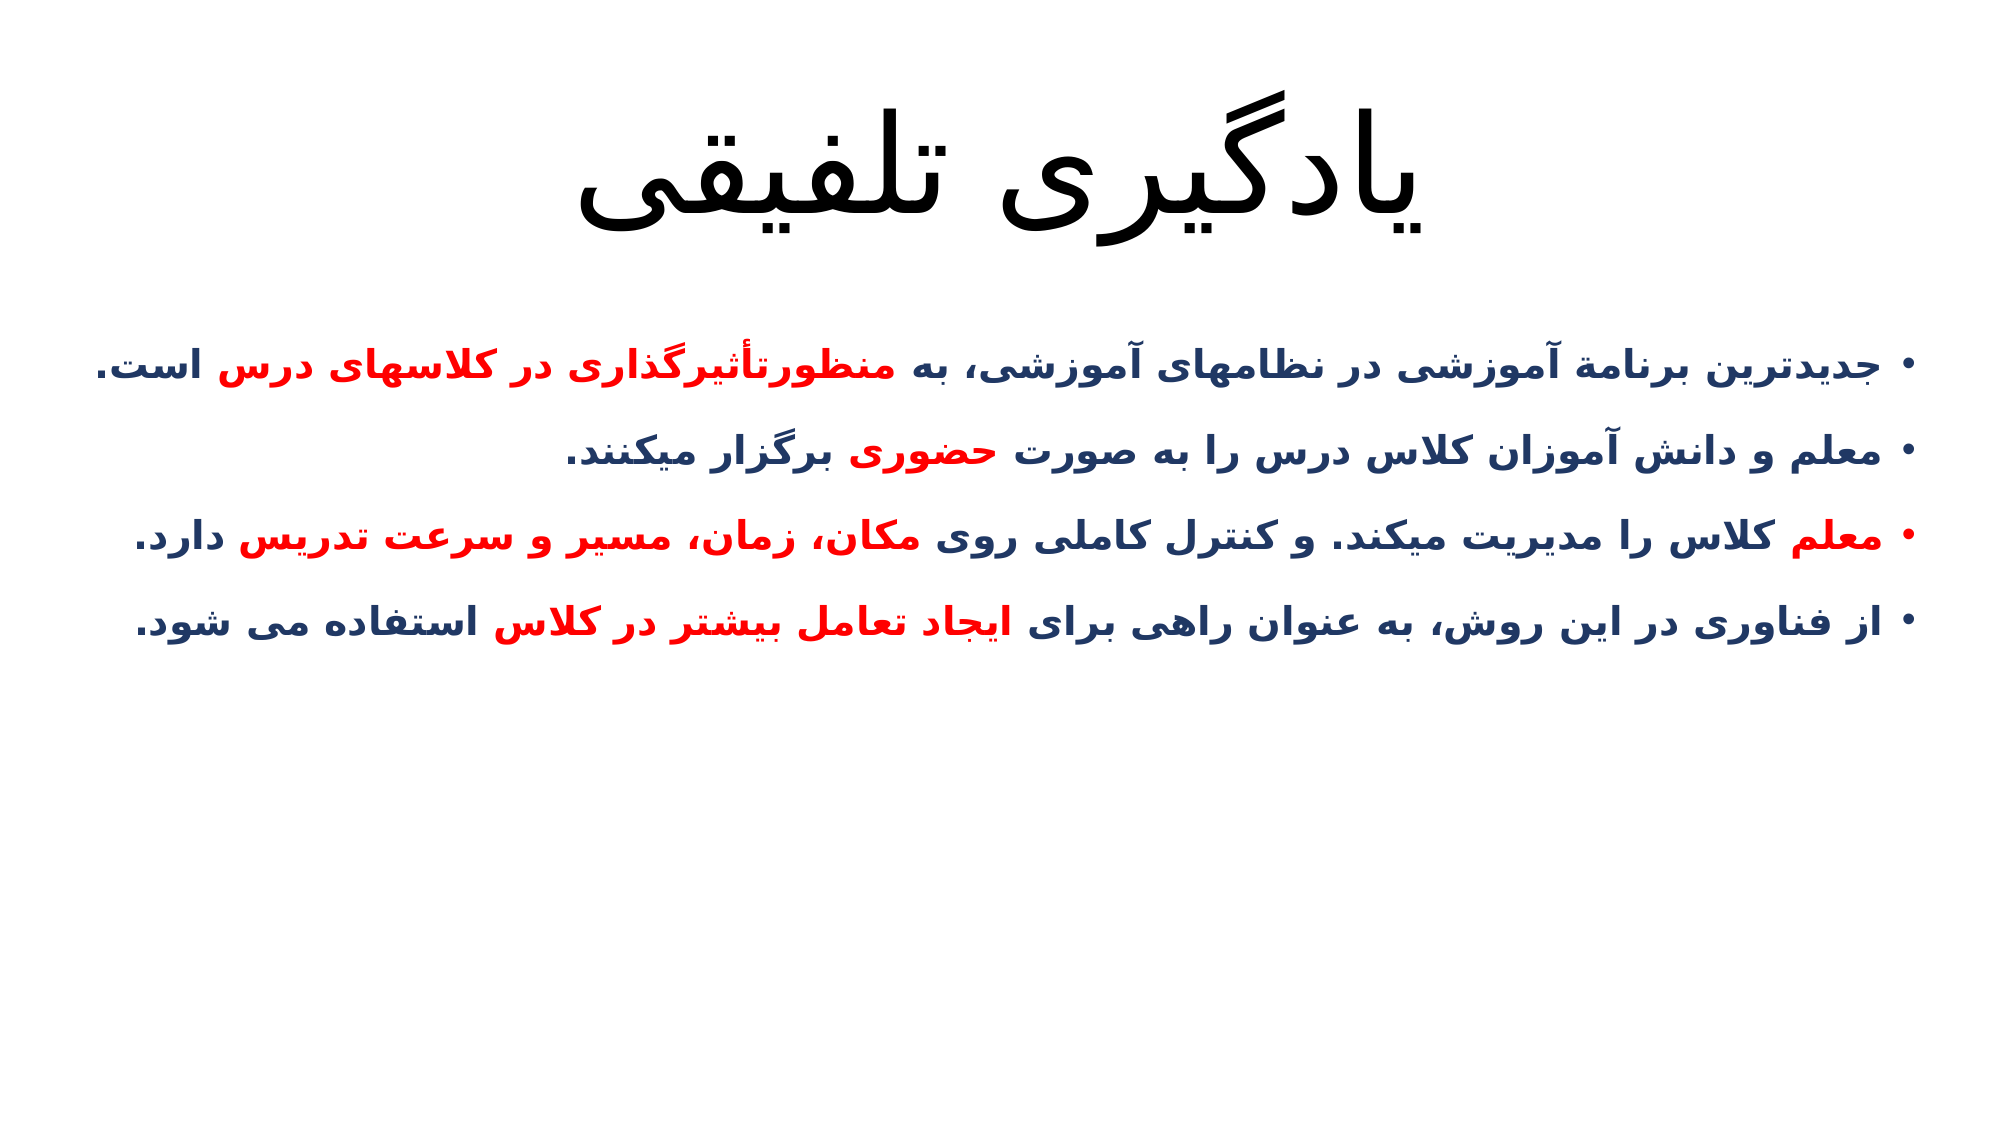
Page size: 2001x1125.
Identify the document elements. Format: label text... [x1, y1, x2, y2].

list جدیدترین برنامة آموزشی در نظامهای آموزشی، به منظورتأثیرگذاری در کلاسهای درس است. معلم و دانش آموزان کلاس درس را به صورت حضوری برگزار میکنند. معلم کلاس را مدیریت میکند. و کنترل کاملی روی مکان، زمان، مسیر و سرعت تدریس دارد. از فناوری در این روش، به عنوان راهی برای ایجاد تعامل بیشتر در کلاس استفاده می شود. [38, 308, 1927, 1022]
title یادگیری تلفیقی [137, 59, 1863, 278]
